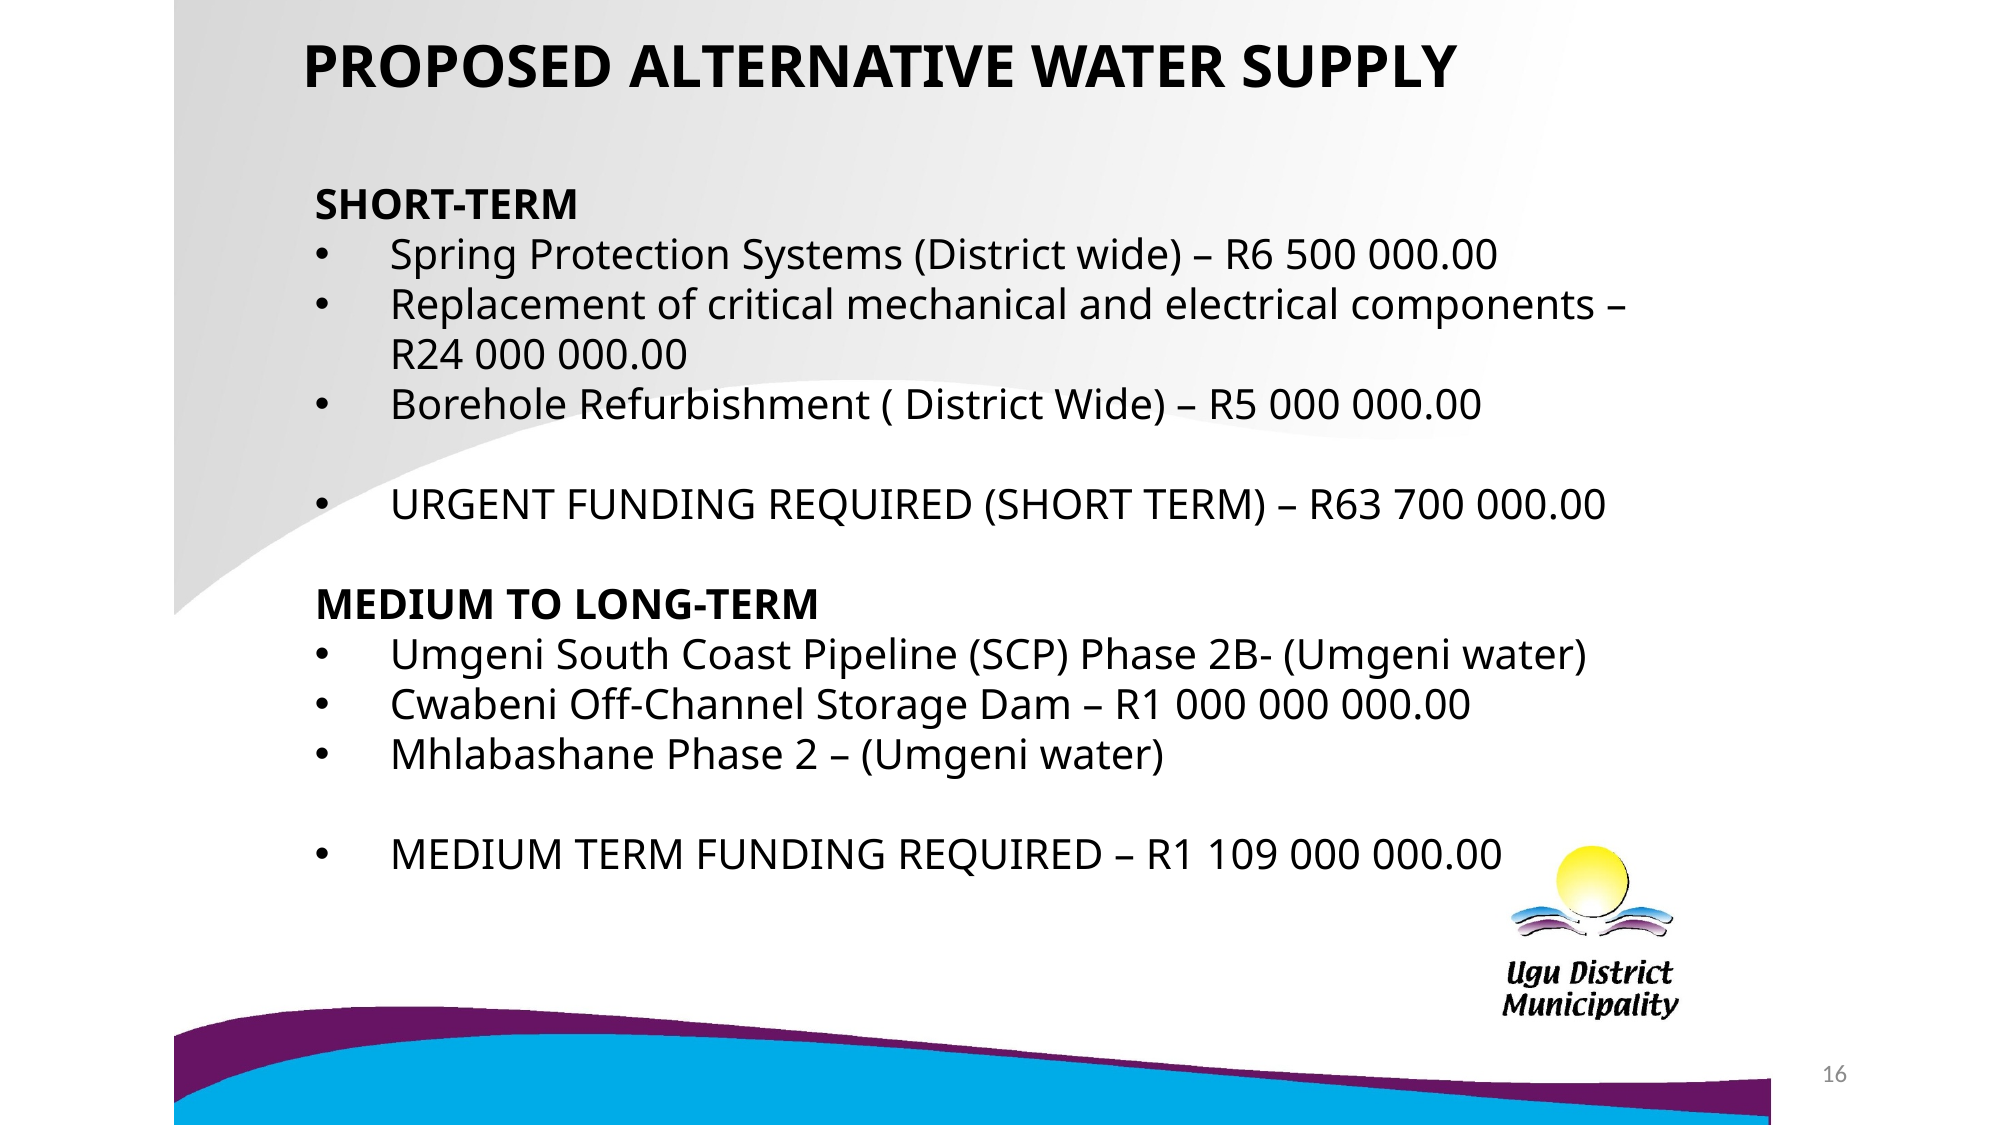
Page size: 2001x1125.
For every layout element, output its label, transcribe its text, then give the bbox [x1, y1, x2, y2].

slide_number 16 [1775, 1042, 1863, 1103]
picture [174, 0, 1775, 1125]
